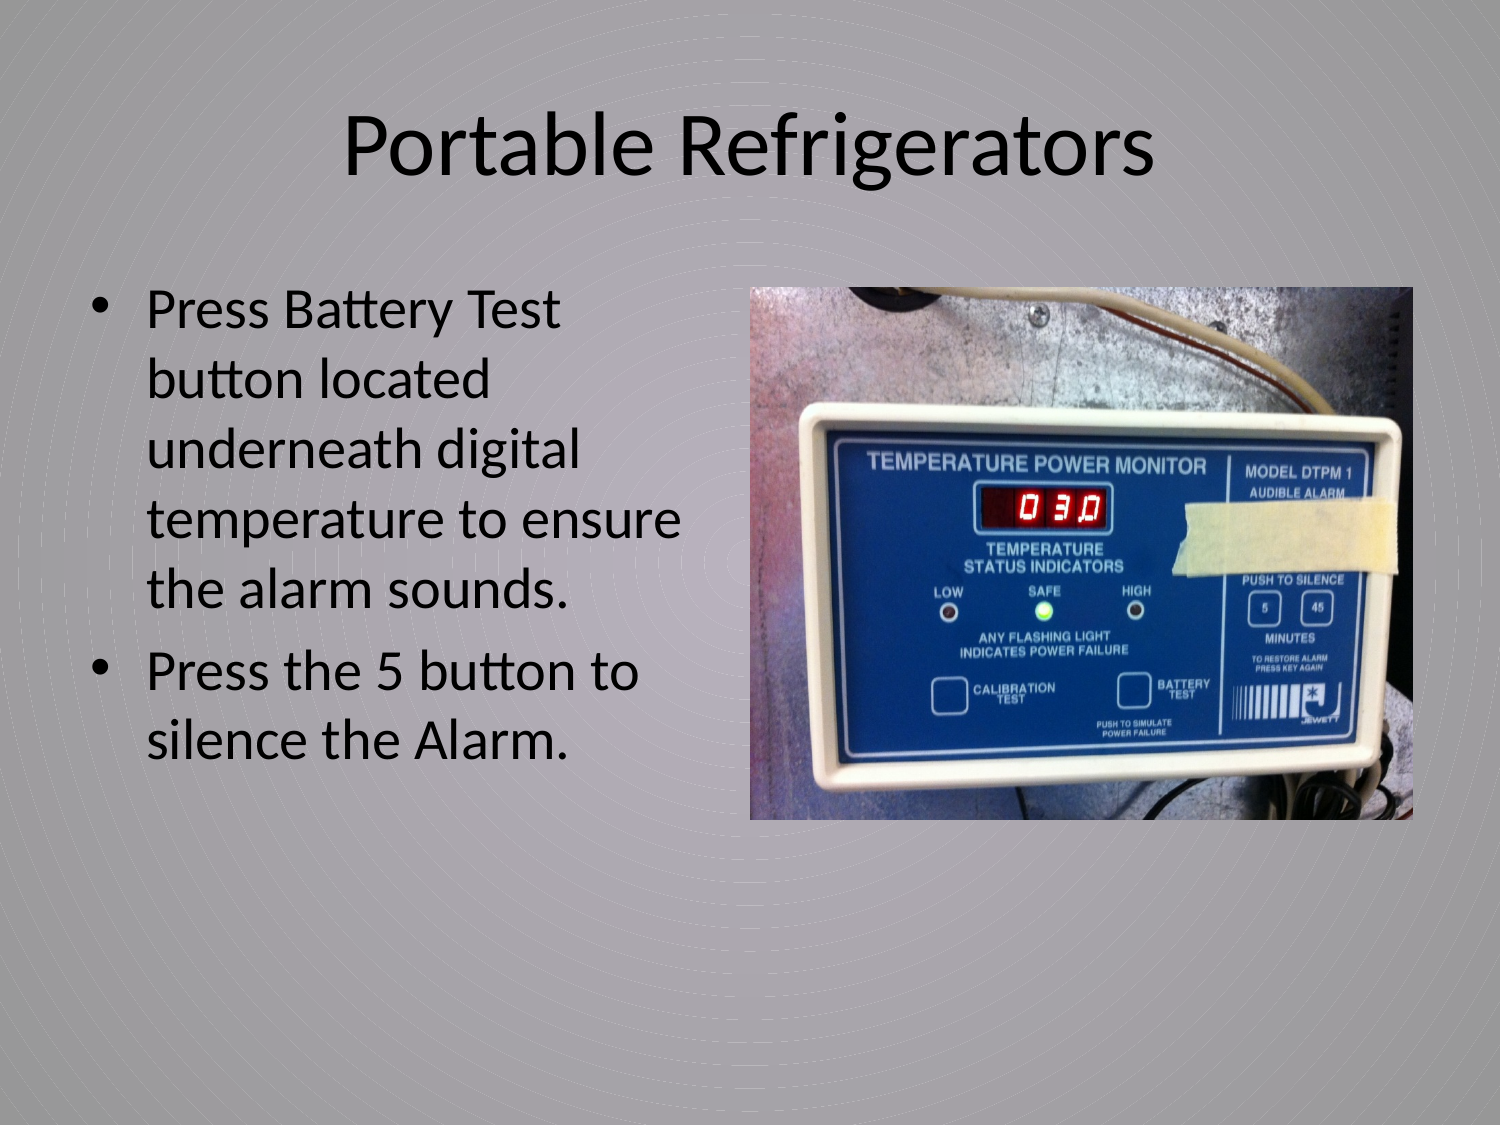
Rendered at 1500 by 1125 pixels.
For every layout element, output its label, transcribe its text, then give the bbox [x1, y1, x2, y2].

list Press Battery Test button located underneath digital temperature to ensure the alarm sounds. Press the 5 button to silence the Alarm. [75, 262, 738, 1005]
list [749, 287, 1413, 820]
title Portable Refrigerators [75, 45, 1425, 233]
